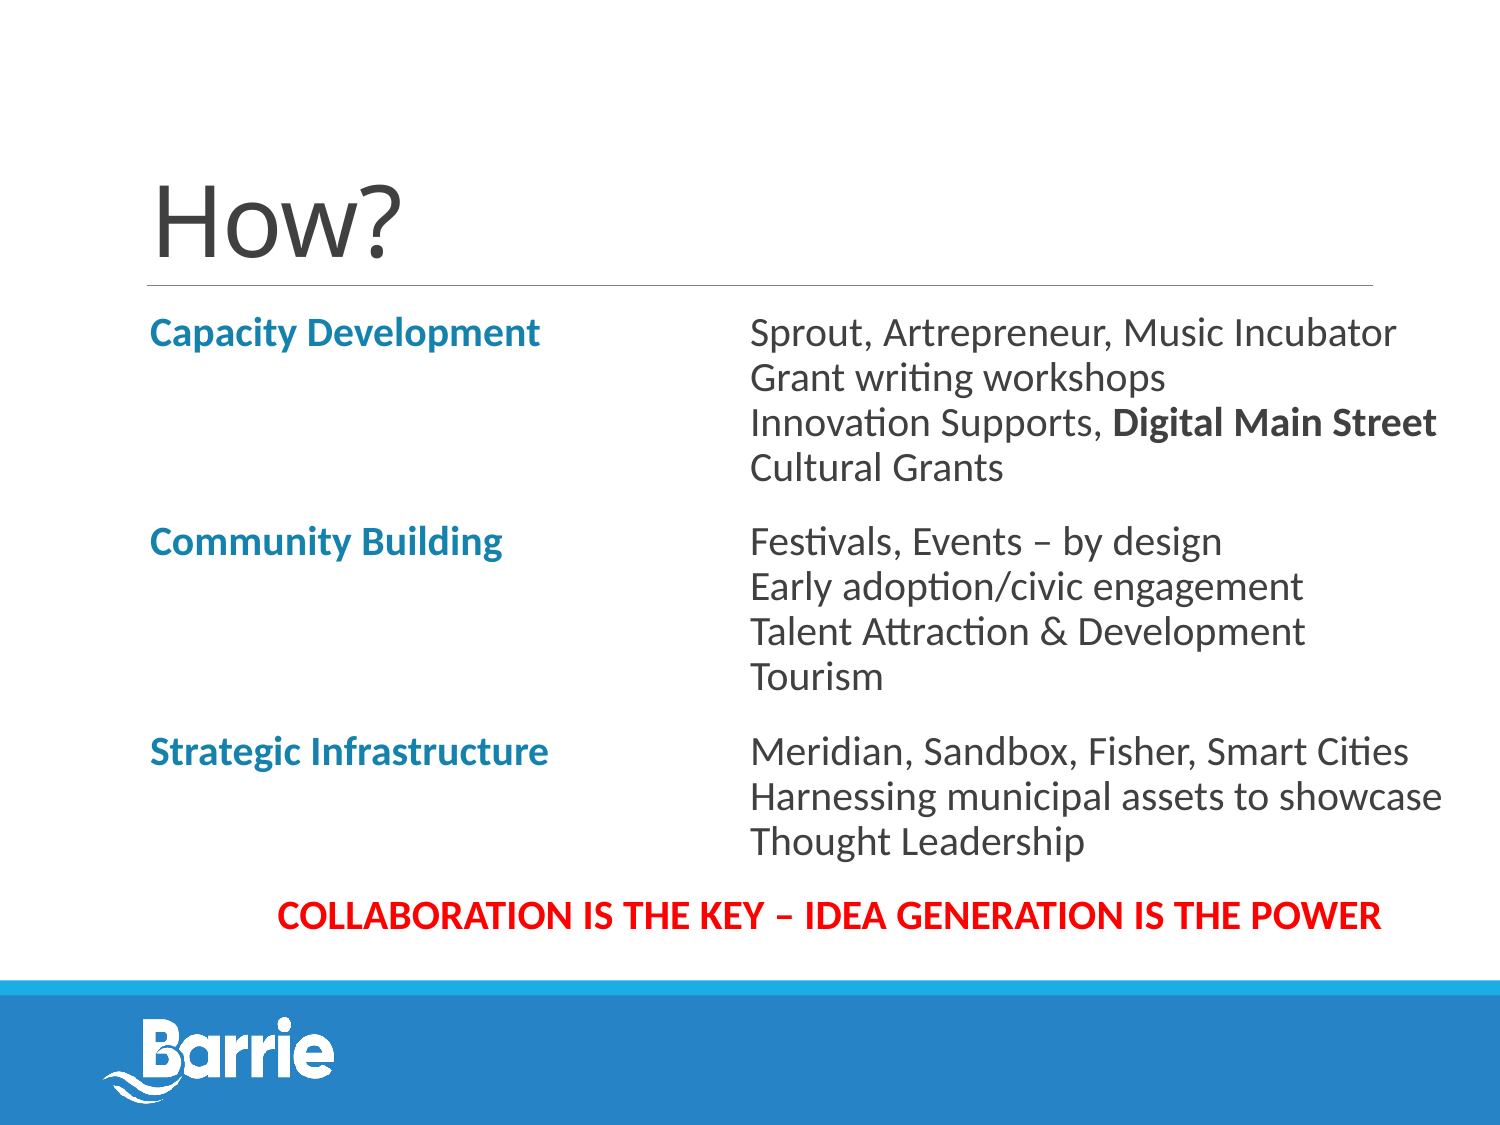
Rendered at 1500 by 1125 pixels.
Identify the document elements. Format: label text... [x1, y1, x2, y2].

picture [84, 980, 372, 1125]
list Capacity Development Sprout, Artrepreneur, Music Incubator Grant writing workshops Innovation Supports, Digital Main Street Cultural Grants Community Building Festivals, Events – by design Early adoption/civic engagement Talent Attraction & Development Tourism Strategic Infrastructure Meridian, Sandbox, Fisher, Smart Cities Harnessing municipal assets to showcase Thought Leadership COLLABORATION IS THE KEY – IDEA GENERATION IS THE POWER [135, 302, 1500, 963]
title How? [135, 47, 1373, 285]
